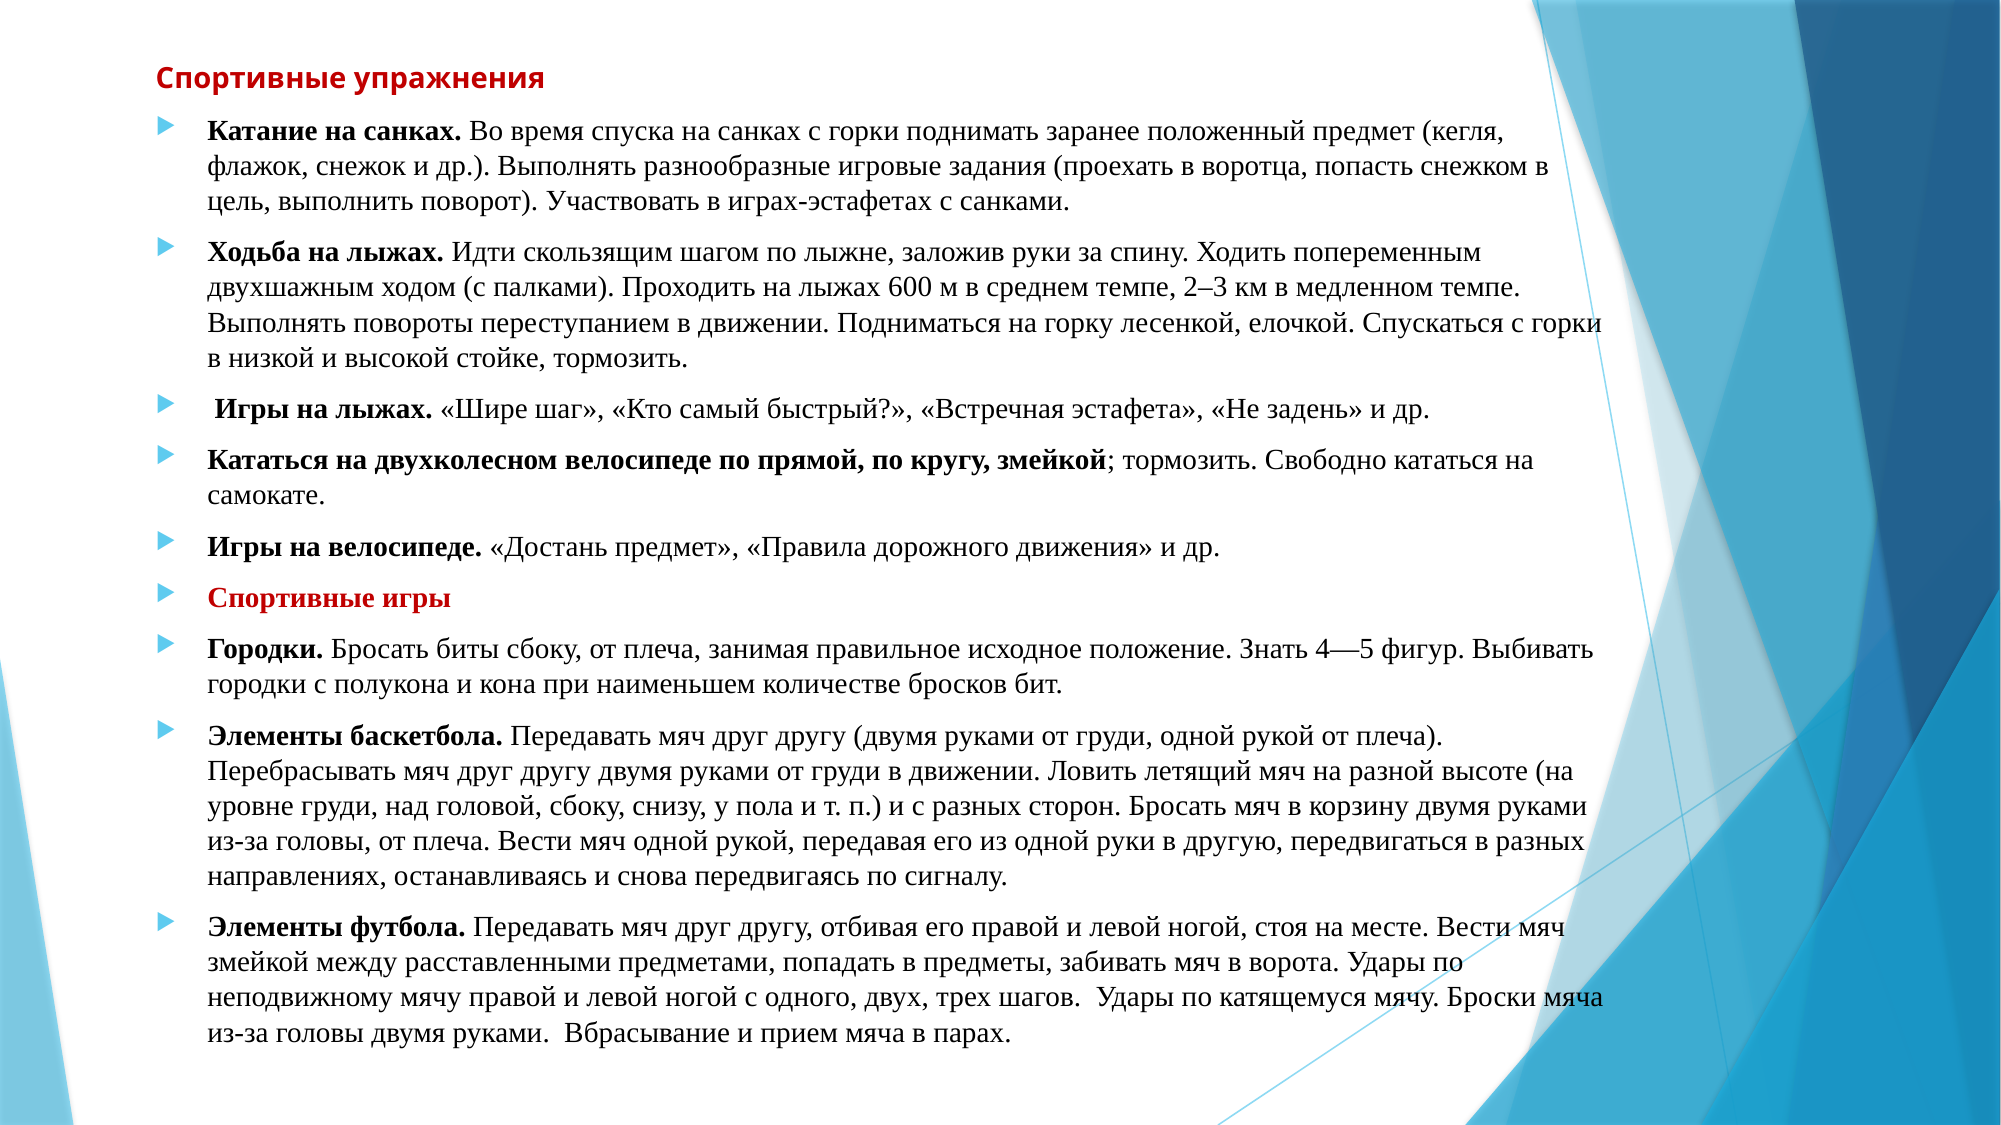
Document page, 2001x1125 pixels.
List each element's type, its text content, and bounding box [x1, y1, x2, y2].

list Спортивные упражнения Катание на санках. Во время спуска на санках с горки поднимать заранее положенный предмет (кегля, флажок, снежок и др.). Выполнять разнообразные игровые задания (проехать в воротца, попасть снежком в цель, выполнить поворот). Участвовать в играх-эстафетах с санками. Ходьба на лыжах. Идти скользящим шагом по лыжне, заложив руки за спину. Ходить попеременным двухшажным ходом (с палками). Проходить на лыжах 600 м в среднем темпе, 2–3 км в медленном темпе. Выполнять повороты переступанием в движении. Подниматься на горку лесенкой, елочкой. Спускаться с горки в низкой и высокой стойке, тормозить. Игры на лыжах. «Шире шаг», «Кто самый быстрый?», «Встречная эстафета», «Не задень» и др. Кататься на двухколесном велосипеде по прямой, по кругу, змейкой; тормозить. Свободно кататься на самокате. Игры на велосипеде. «Достань предмет», «Правила дорожного движения» и др. Спортивные игры Городки. Бросать биты сбоку, от плеча, занимая правильное исходное положение. Знать 4—5 фигур. Выбивать городки с полукона и кона при наименьшем количестве бросков бит. Элементы баскетбола. Передавать мяч друг другу (двумя руками от груди, одной рукой от плеча). Перебрасывать мяч друг другу двумя руками от груди в движении. Ловить летящий мяч на разной высоте (на уровне груди, над головой, сбоку, снизу, у пола и т. п.) и с разных сторон. Бросать мяч в корзину двумя руками из-за головы, от плеча. Вести мяч одной рукой, передавая его из одной руки в другую, передвигаться в разных направлениях, останавливаясь и снова передвигаясь по сигналу. Элементы футбола. Передавать мяч друг другу, отбивая его правой и левой ногой, стоя на месте. Вести мяч змейкой между расставленными предметами, попадать в предметы, забивать мяч в ворота. Удары по неподвижному мячу правой и левой ногой с одного, двух, трех шагов. Удары по катящемуся мячу. Броски мяча из-за головы двумя руками. Вбрасывание и прием мяча в парах. [140, 52, 1627, 1059]
